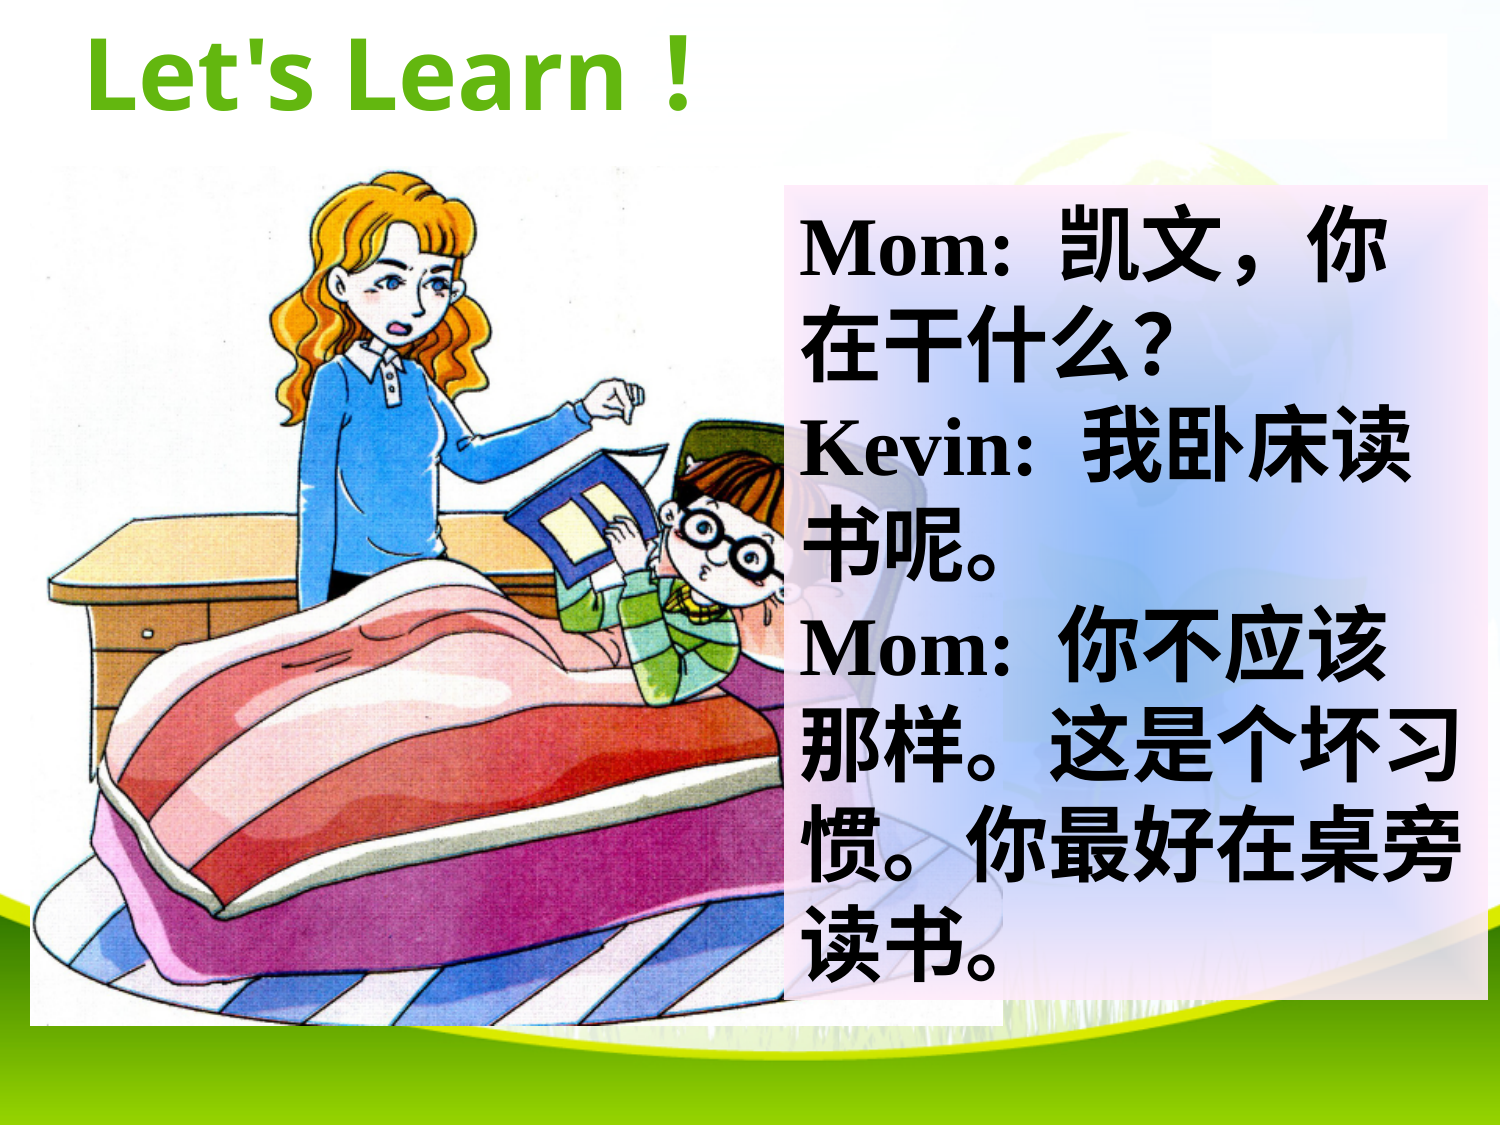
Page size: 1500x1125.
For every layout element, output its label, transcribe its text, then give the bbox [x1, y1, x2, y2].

title Let's Learn！ [67, 8, 1439, 140]
text_box Mom: 凯文，你在干什么？ Kevin: 我卧床读书呢。 Mom: 你不应该那样。这是个坏习惯。你最好在桌旁读书。 [1008, 185, 1488, 1000]
picture [0, 0, 1500, 1125]
